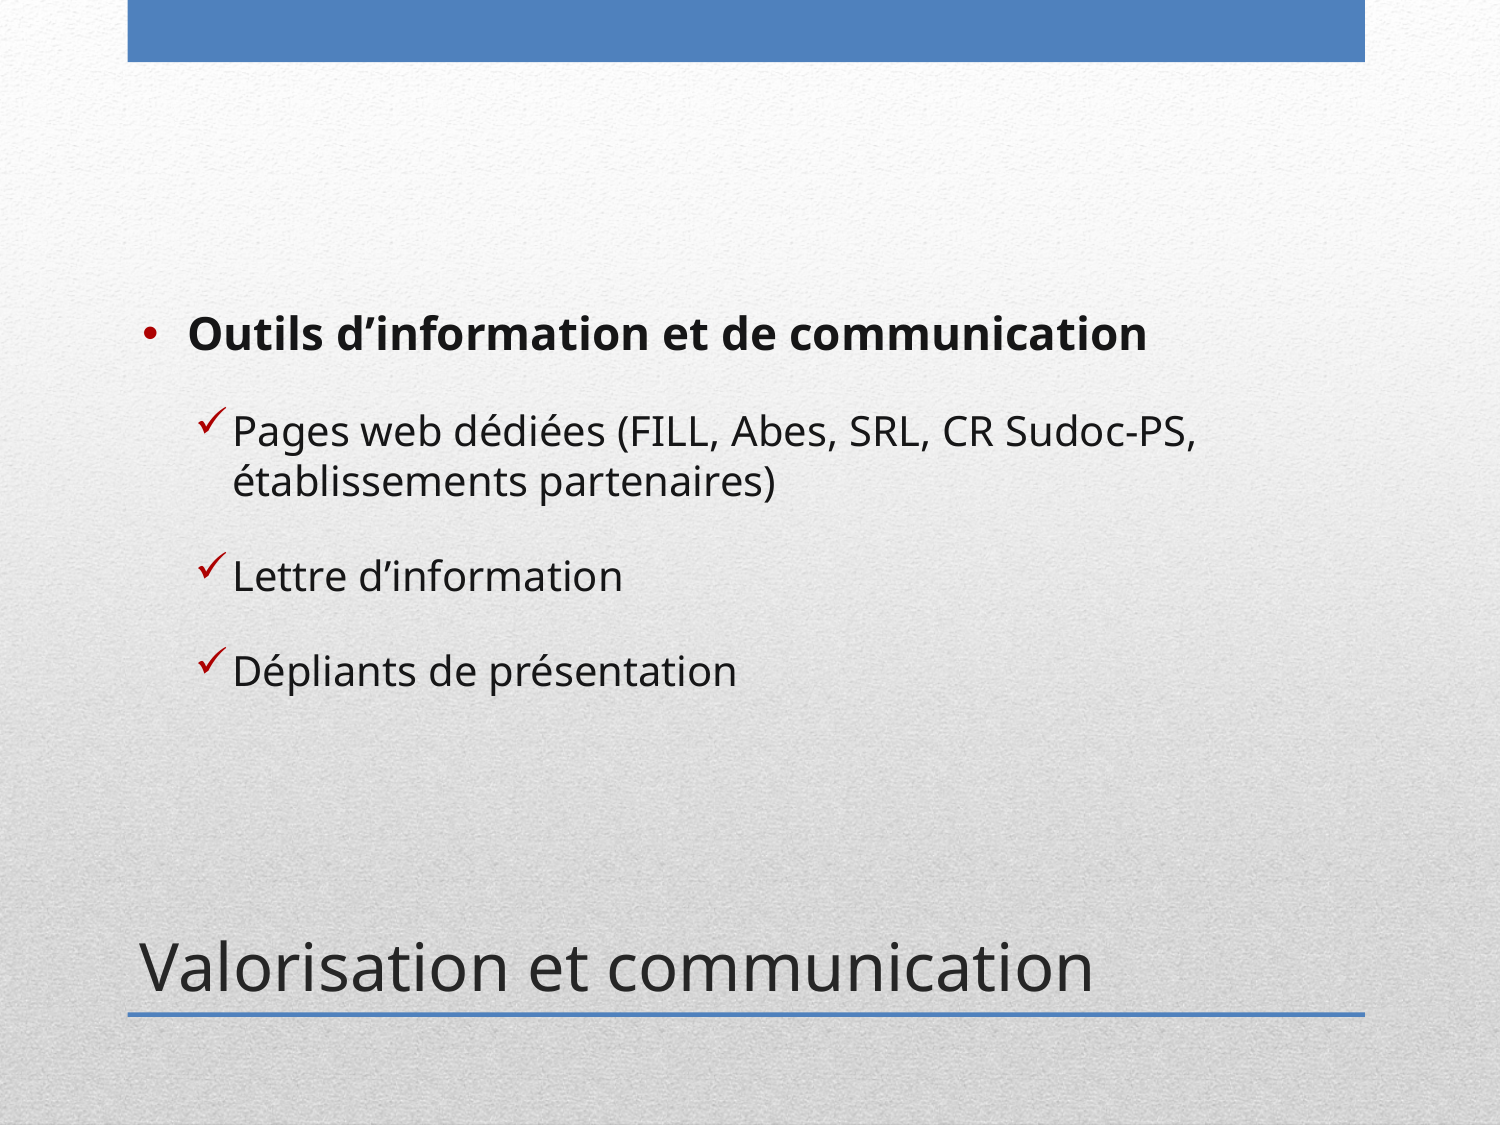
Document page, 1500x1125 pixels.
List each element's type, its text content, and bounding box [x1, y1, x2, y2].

text_box Outils d’information et de communication Pages web dédiées (FILL, Abes, SRL, CR Sudoc-PS, établissements partenaires) Lettre d’information Dépliants de présentation [75, 177, 1446, 822]
picture [0, 0, 1500, 1125]
text_box Valorisation et communication [124, 822, 1238, 1013]
